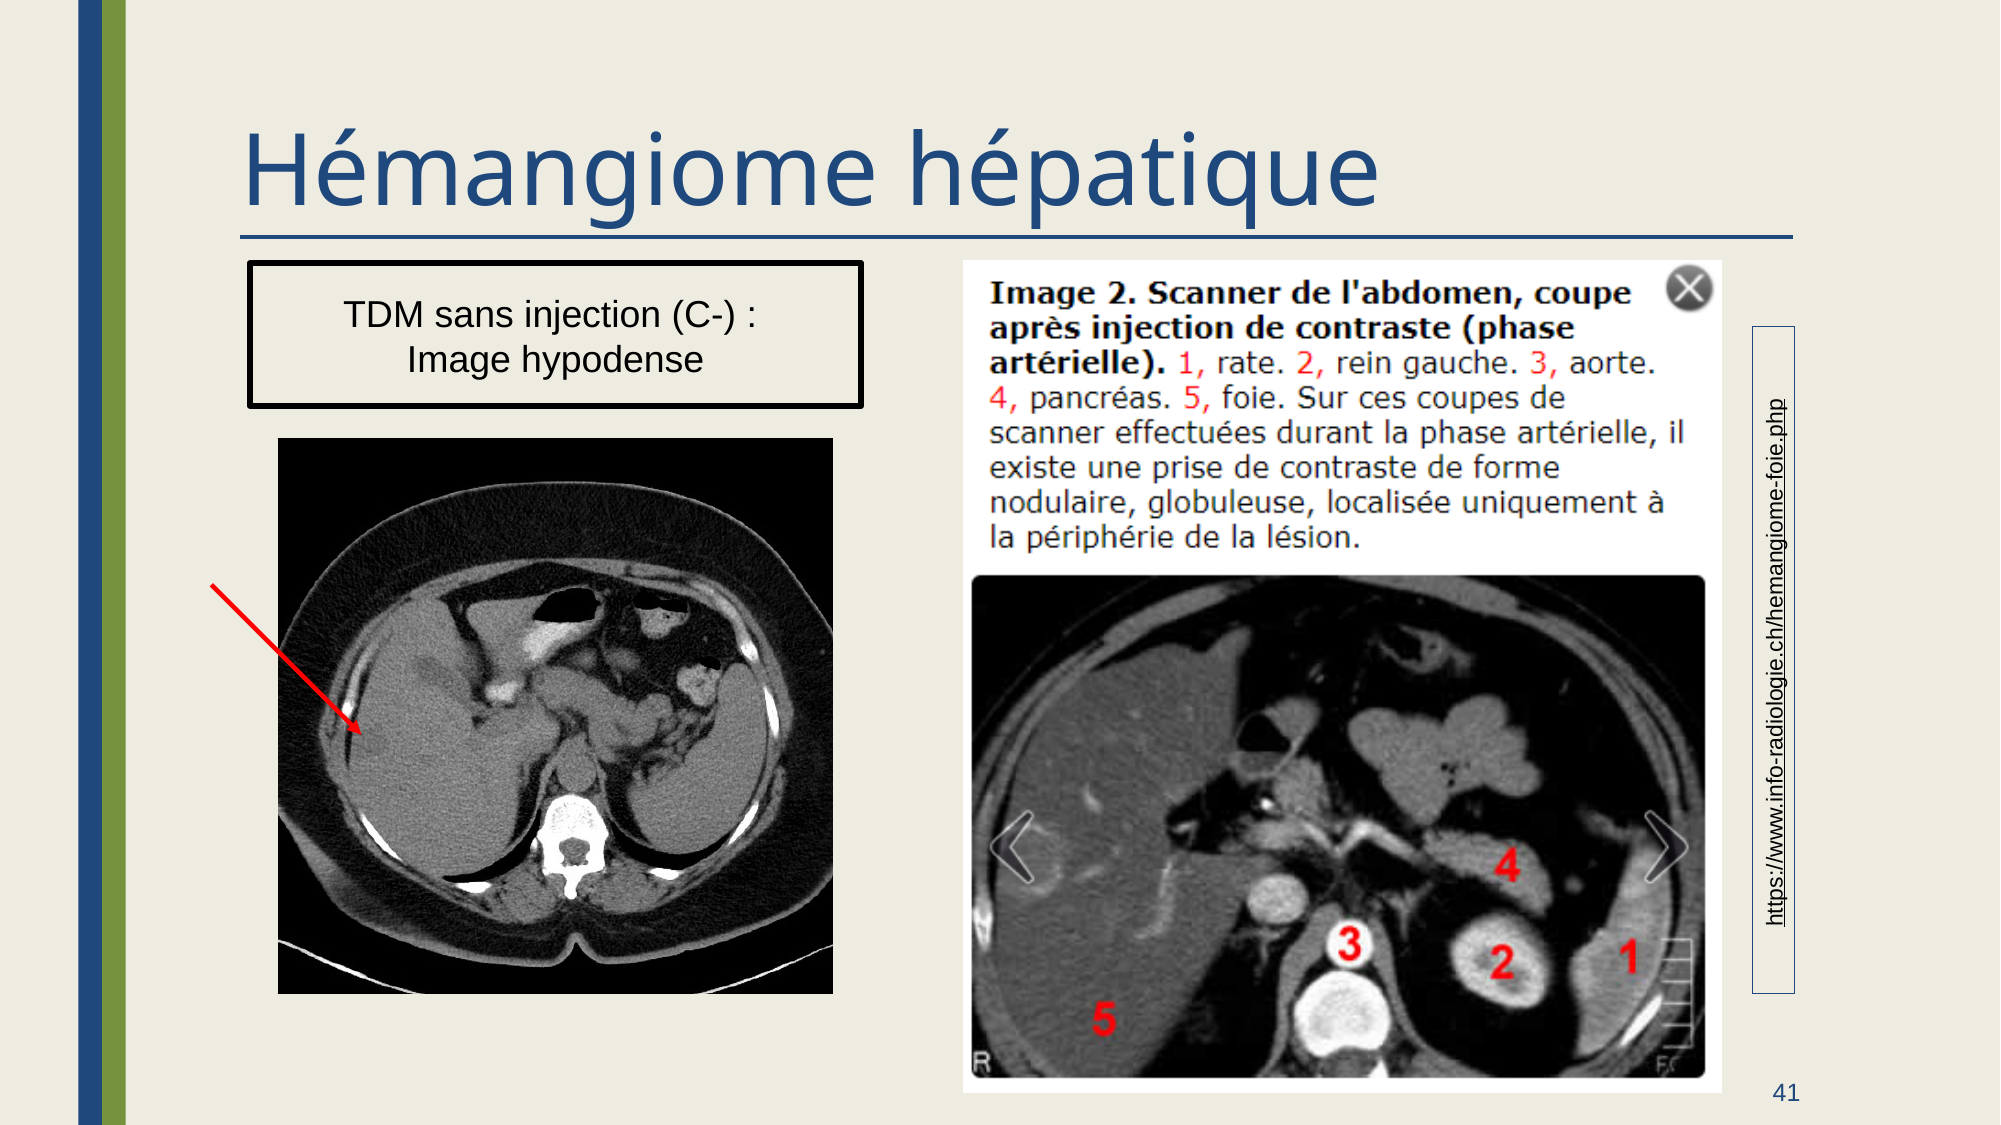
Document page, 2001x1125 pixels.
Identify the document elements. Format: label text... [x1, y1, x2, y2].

text_box TDM sans injection (C-) : Image hypodense [247, 260, 864, 409]
picture [277, 438, 833, 994]
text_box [211, 584, 362, 735]
title Hémangiome hépatique [225, 112, 1800, 231]
text_box https://www.info-radiologie.ch/hemangiome-foie.php [1752, 326, 1795, 994]
slide_number 41 [1553, 1058, 1816, 1125]
picture [963, 260, 1722, 1093]
